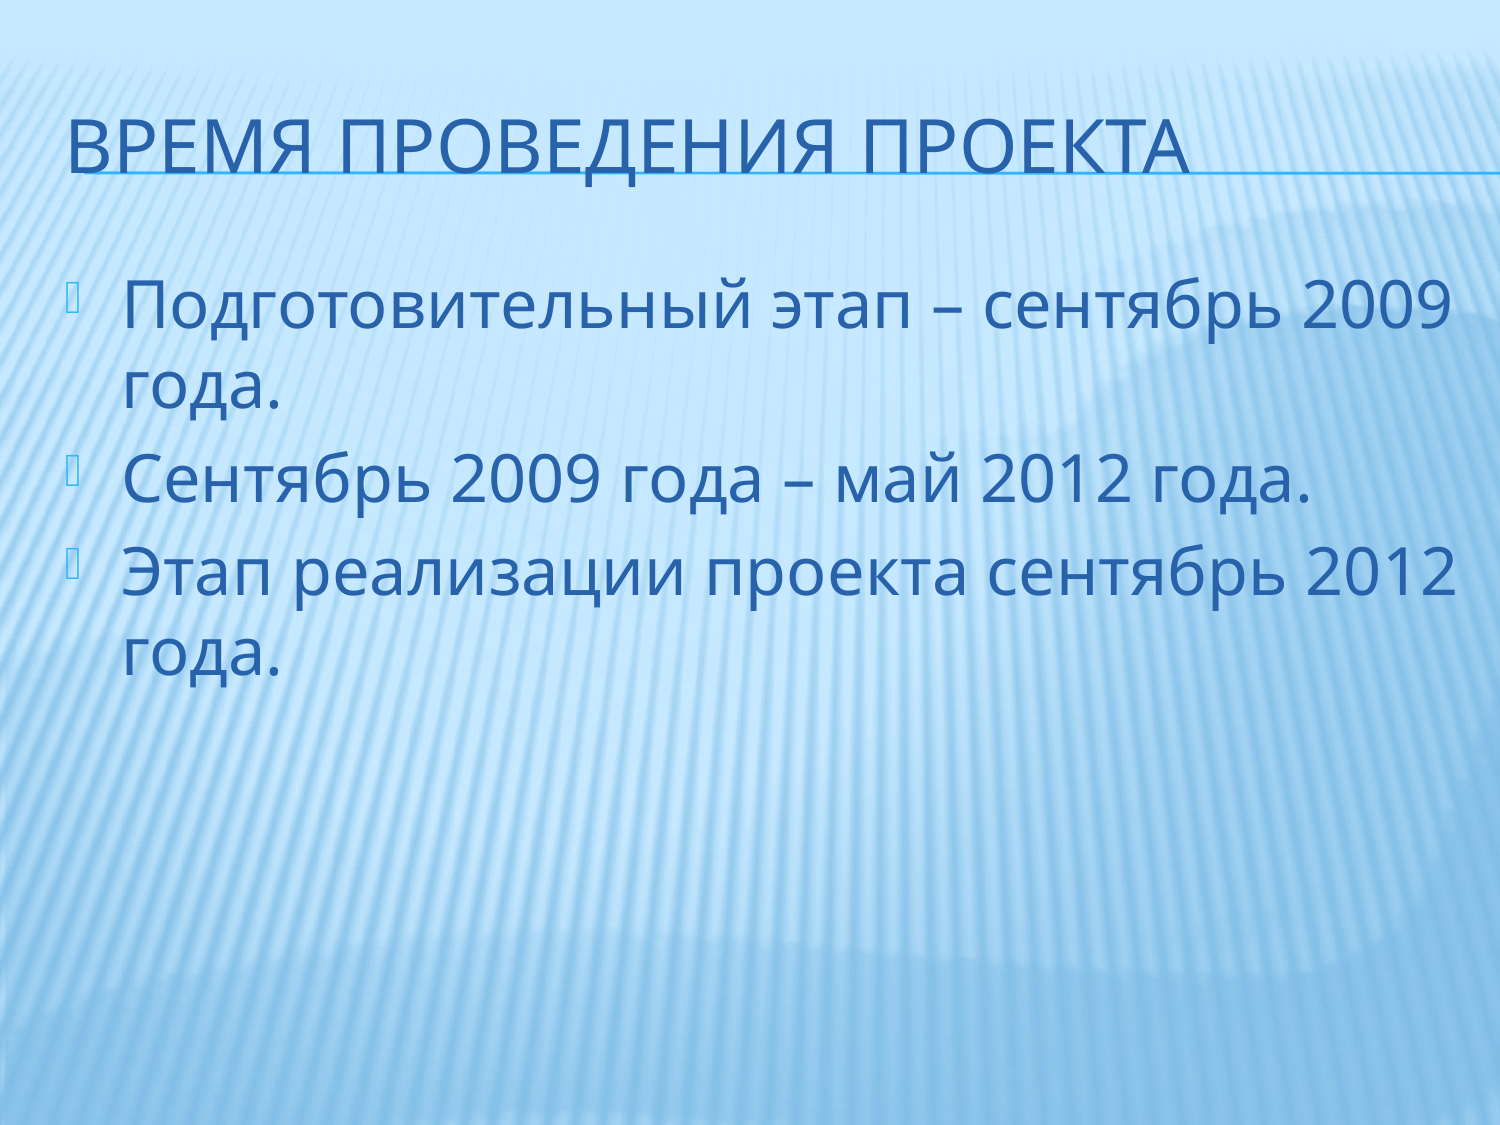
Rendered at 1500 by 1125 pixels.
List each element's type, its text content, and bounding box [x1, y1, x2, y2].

list Подготовительный этап – сентябрь 2009 года. Сентябрь 2009 года – май 2012 года. Этап реализации проекта сентябрь 2012 года. [50, 254, 1475, 998]
title Время проведения проекта [50, 75, 1475, 213]
